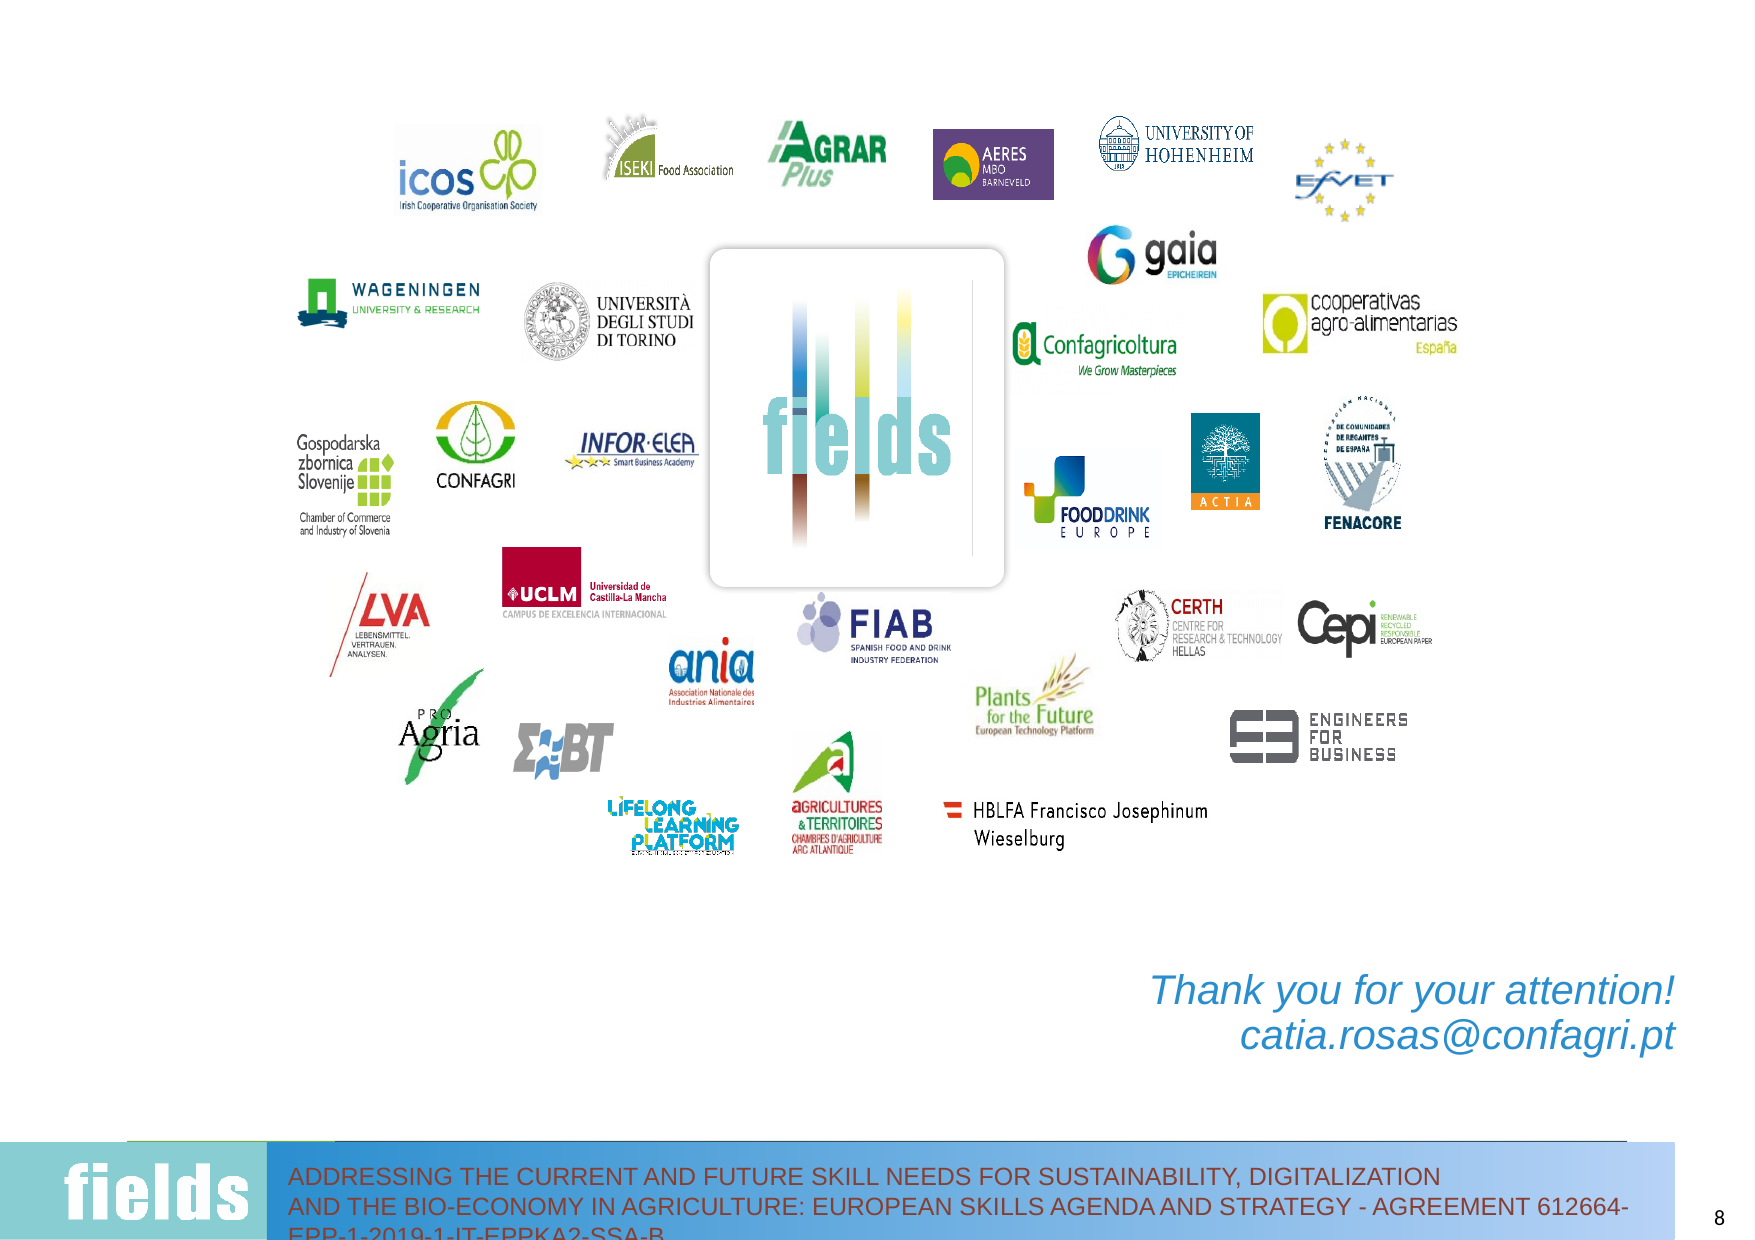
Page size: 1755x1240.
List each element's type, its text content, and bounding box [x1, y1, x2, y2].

slide_number 8 [1345, 849, 1741, 1240]
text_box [291, 108, 1463, 862]
title Thank you for your attention! catia.rosas@confagri.pt [957, 960, 1345, 1066]
picture [61, 1163, 248, 1220]
